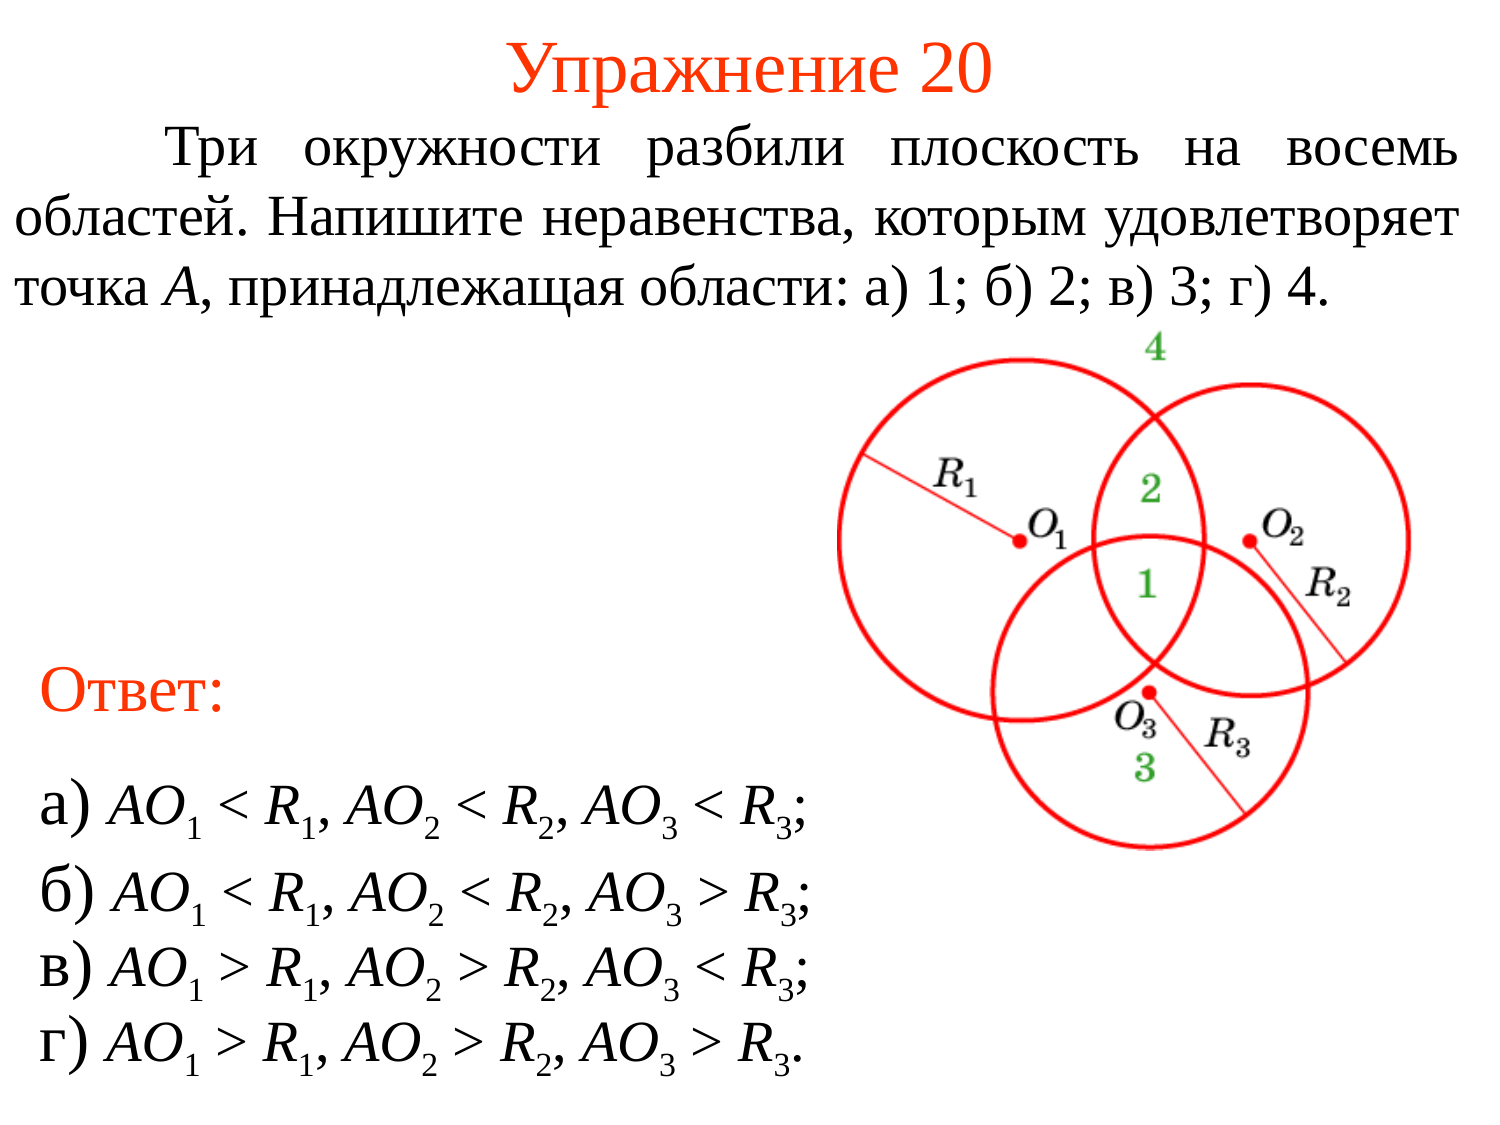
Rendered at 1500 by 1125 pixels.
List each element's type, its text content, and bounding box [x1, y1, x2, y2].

text_box Ответ: а) AO1 < R1, AO2 < R2, AO3 < R3; [24, 637, 837, 837]
text_box г) AO1 > R1, AO2 > R2, AO3 > R3. [24, 987, 850, 1091]
text_box б) AO1 < R1, AO2 < R2, AO3 > R3; [24, 837, 850, 912]
text_box в) AO1 > R1, AO2 > R2, AO3 < R3; [24, 912, 850, 987]
text_box Три окружности разбили плоскость на восемь областей. Напишите неравенства, которым удовлетворяет точка A, принадлежащая области: а) 1; б) 2; в) 3; г) 4. [0, 99, 1475, 325]
picture [837, 324, 1413, 851]
title Упражнение 20 [112, 24, 1388, 99]
